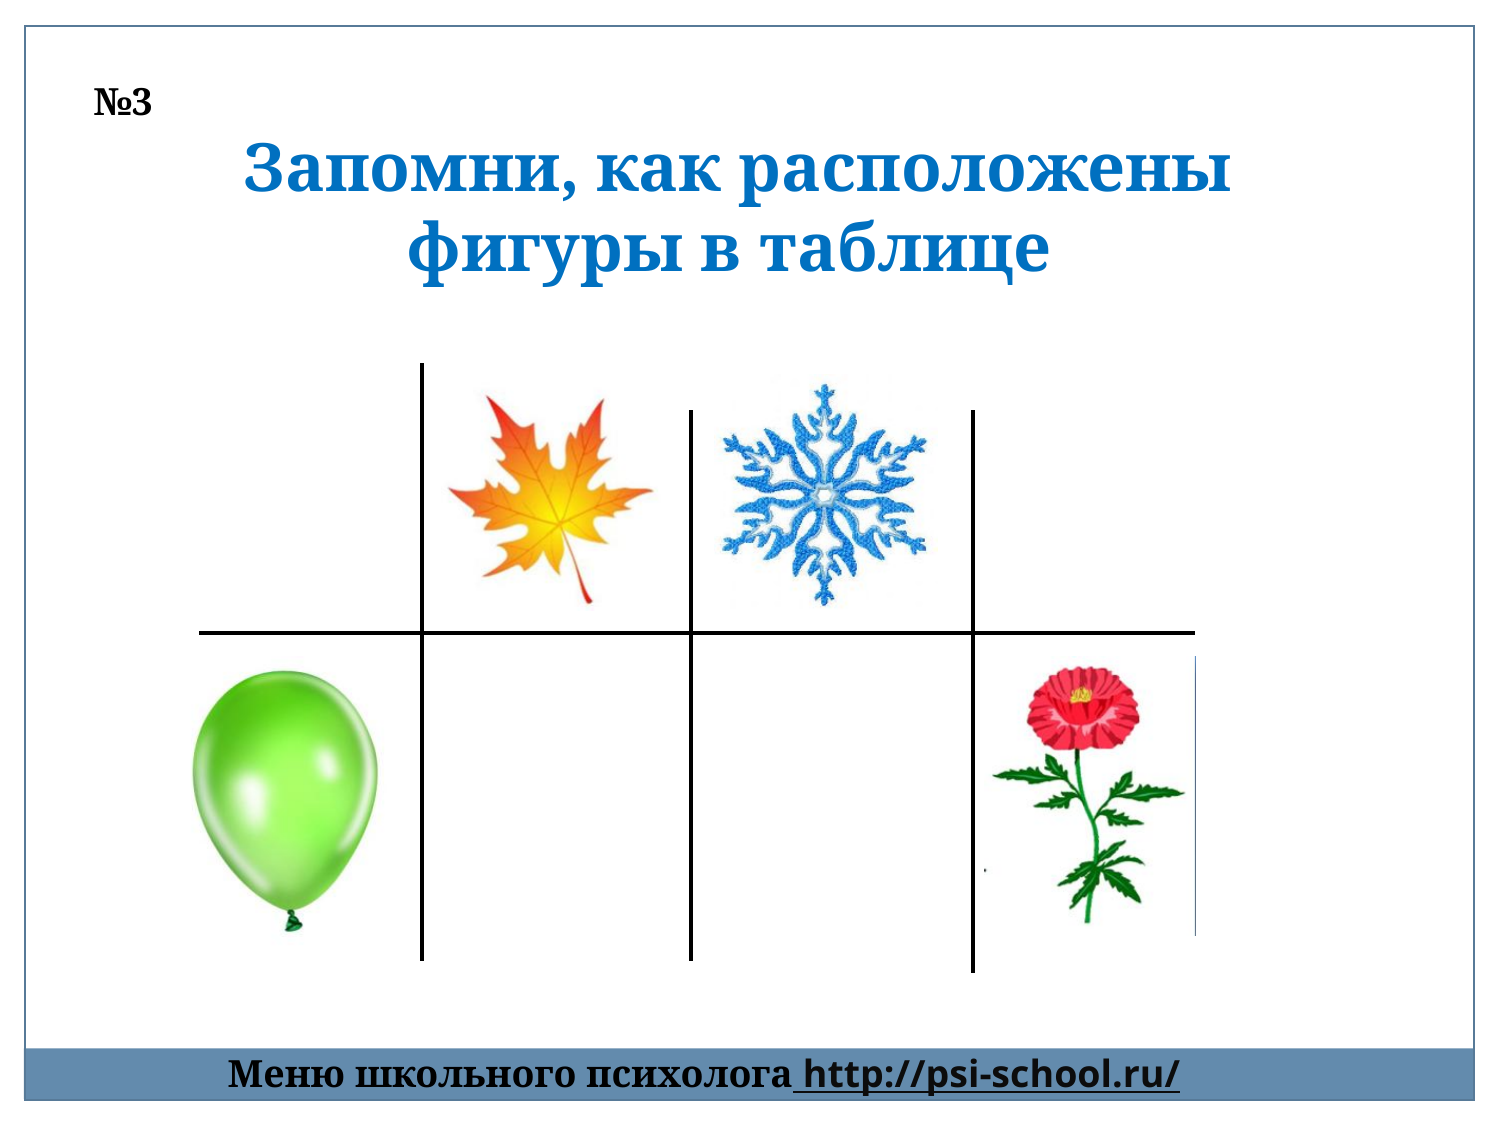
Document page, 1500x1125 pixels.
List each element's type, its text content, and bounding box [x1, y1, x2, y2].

picture [714, 374, 938, 614]
text_box Запомни, как расположены фигуры в таблице [93, 117, 1383, 292]
text_box №3 [78, 70, 168, 130]
picture [175, 656, 398, 960]
picture [433, 374, 669, 612]
text_box Меню школьного психолога http://psi-school.ru/ [82, 1042, 1336, 1109]
picture [984, 656, 1196, 936]
